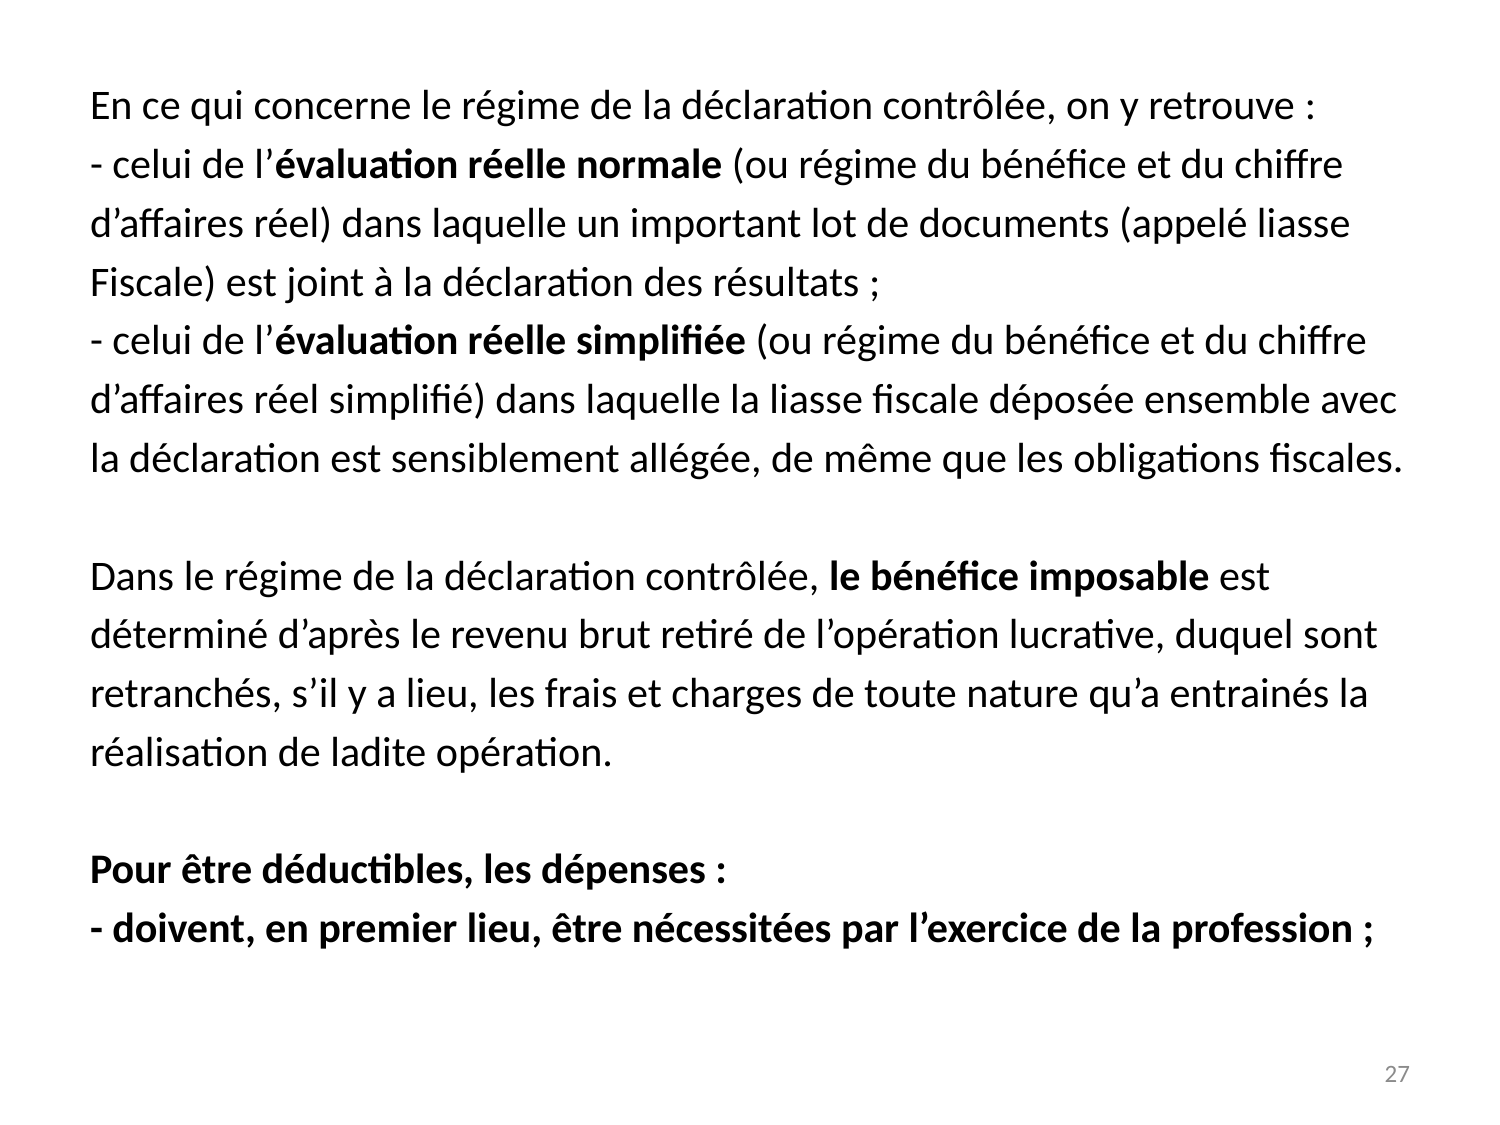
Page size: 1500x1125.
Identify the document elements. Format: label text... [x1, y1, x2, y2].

list En ce qui concerne le régime de la déclaration contrôlée, on y retrouve : - celui de l’évaluation réelle normale (ou régime du bénéfice et du chiffre d’affaires réel) dans laquelle un important lot de documents (appelé liasse Fiscale) est joint à la déclaration des résultats ; - celui de l’évaluation réelle simplifiée (ou régime du bénéfice et du chiffre d’affaires réel simplifié) dans laquelle la liasse fiscale déposée ensemble avec la déclaration est sensiblement allégée, de même que les obligations fiscales. Dans le régime de la déclaration contrôlée, le bénéfice imposable est déterminé d’après le revenu brut retiré de l’opération lucrative, duquel sont retranchés, s’il y a lieu, les frais et charges de toute nature qu’a entrainés la réalisation de ladite opération. Pour être déductibles, les dépenses : - doivent, en premier lieu, être nécessitées par l’exercice de la profession ; [75, 70, 1425, 1005]
slide_number 27 [1074, 1042, 1425, 1103]
